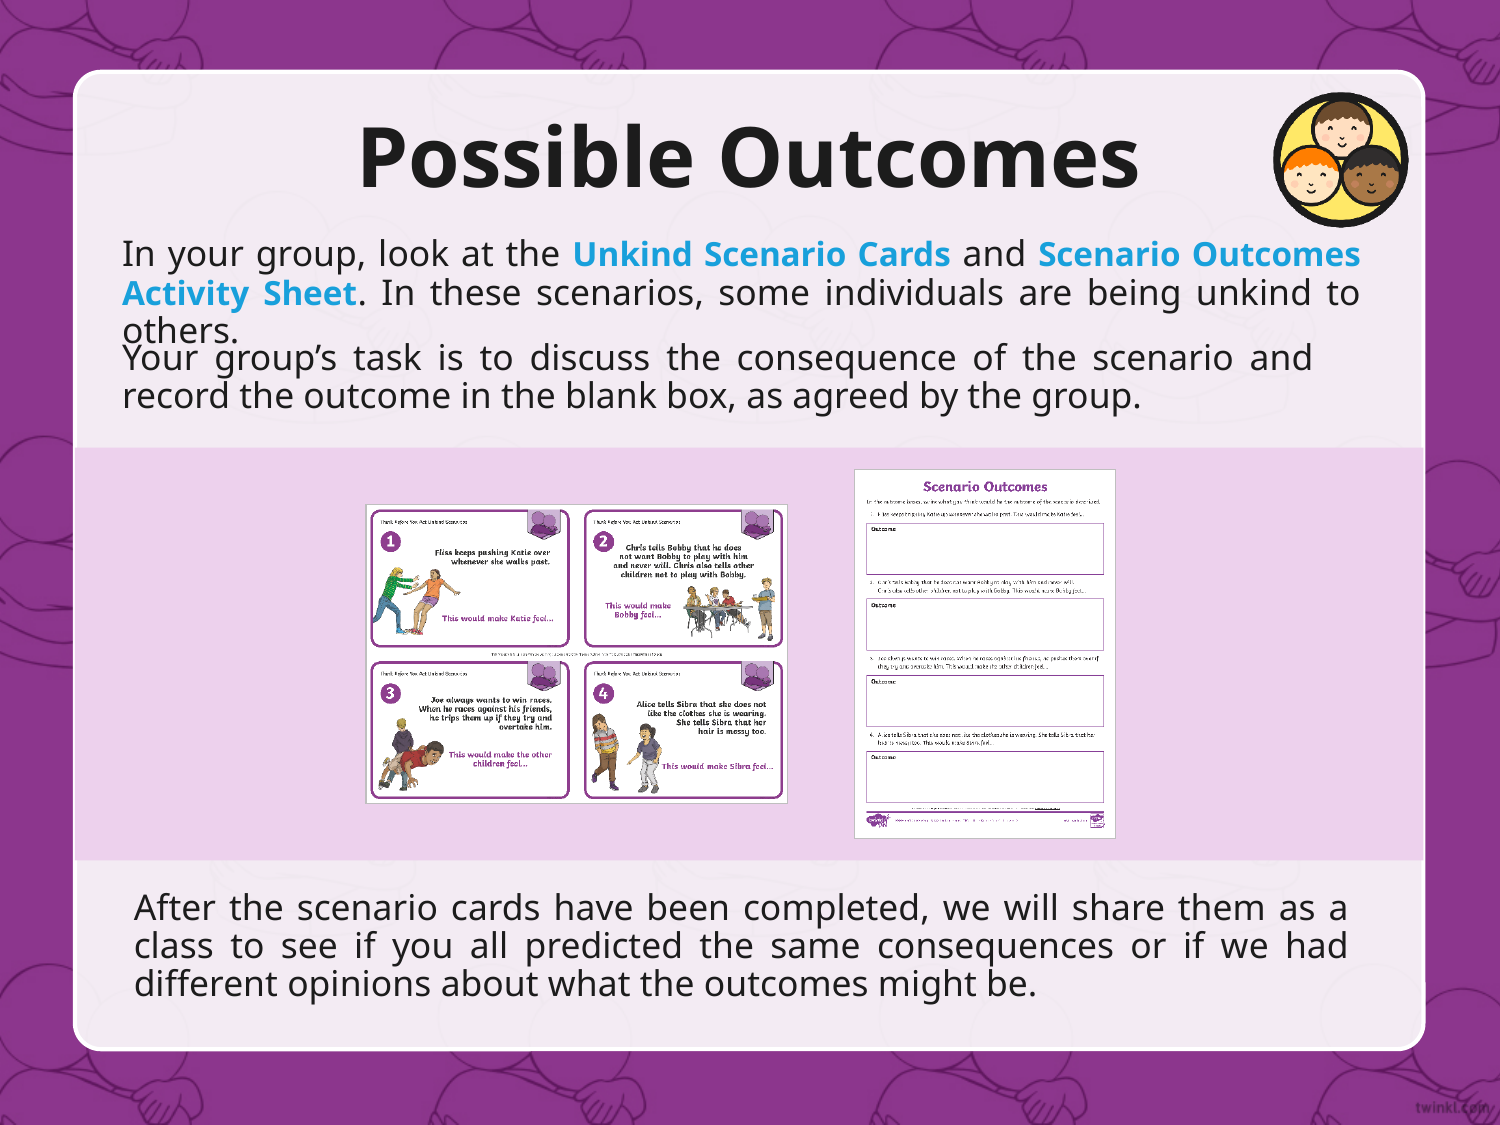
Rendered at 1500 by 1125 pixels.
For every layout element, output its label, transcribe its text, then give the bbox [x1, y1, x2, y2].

picture [0, 0, 1500, 1125]
text_box After the scenario cards have been completed, we will share them as a class to see if you all predicted the same consequences or if we had different opinions about what the outcomes might be. [118, 882, 1365, 1012]
title Possible Outcomes [75, 78, 1424, 242]
text_box In your group, look at the Unkind Scenario Cards and Scenario Outcomes Activity Sheet. In these scenarios, some individuals are being unkind to others. [107, 228, 1376, 359]
text_box Your group’s task is to discuss the consequence of the scenario and record the outcome in the blank box, as agreed by the group. [107, 332, 1329, 424]
text_box [74, 447, 1424, 861]
